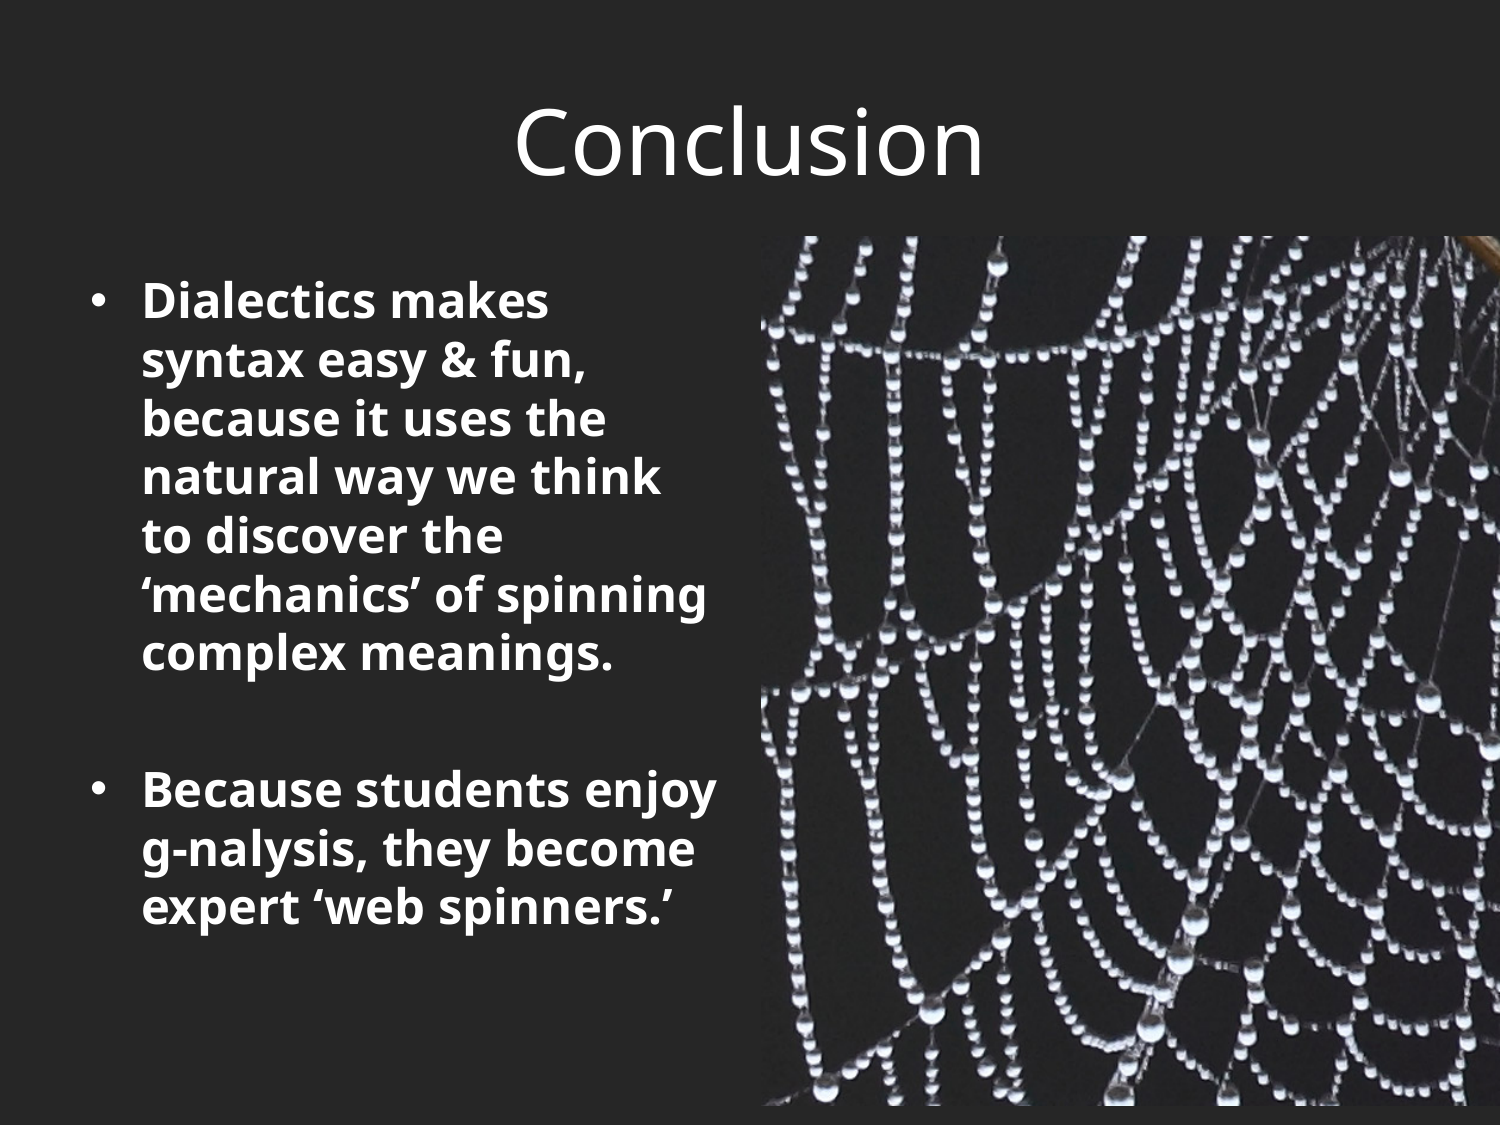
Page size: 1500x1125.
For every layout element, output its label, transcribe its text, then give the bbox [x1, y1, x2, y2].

title Conclusion [75, 45, 1425, 233]
list Dialectics makes syntax easy & fun, because it uses the natural way we think to discover the ‘mechanics’ of spinning complex meanings. Because students enjoy g-nalysis, they become expert ‘web spinners.’ [75, 262, 738, 1005]
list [761, 236, 1500, 1107]
